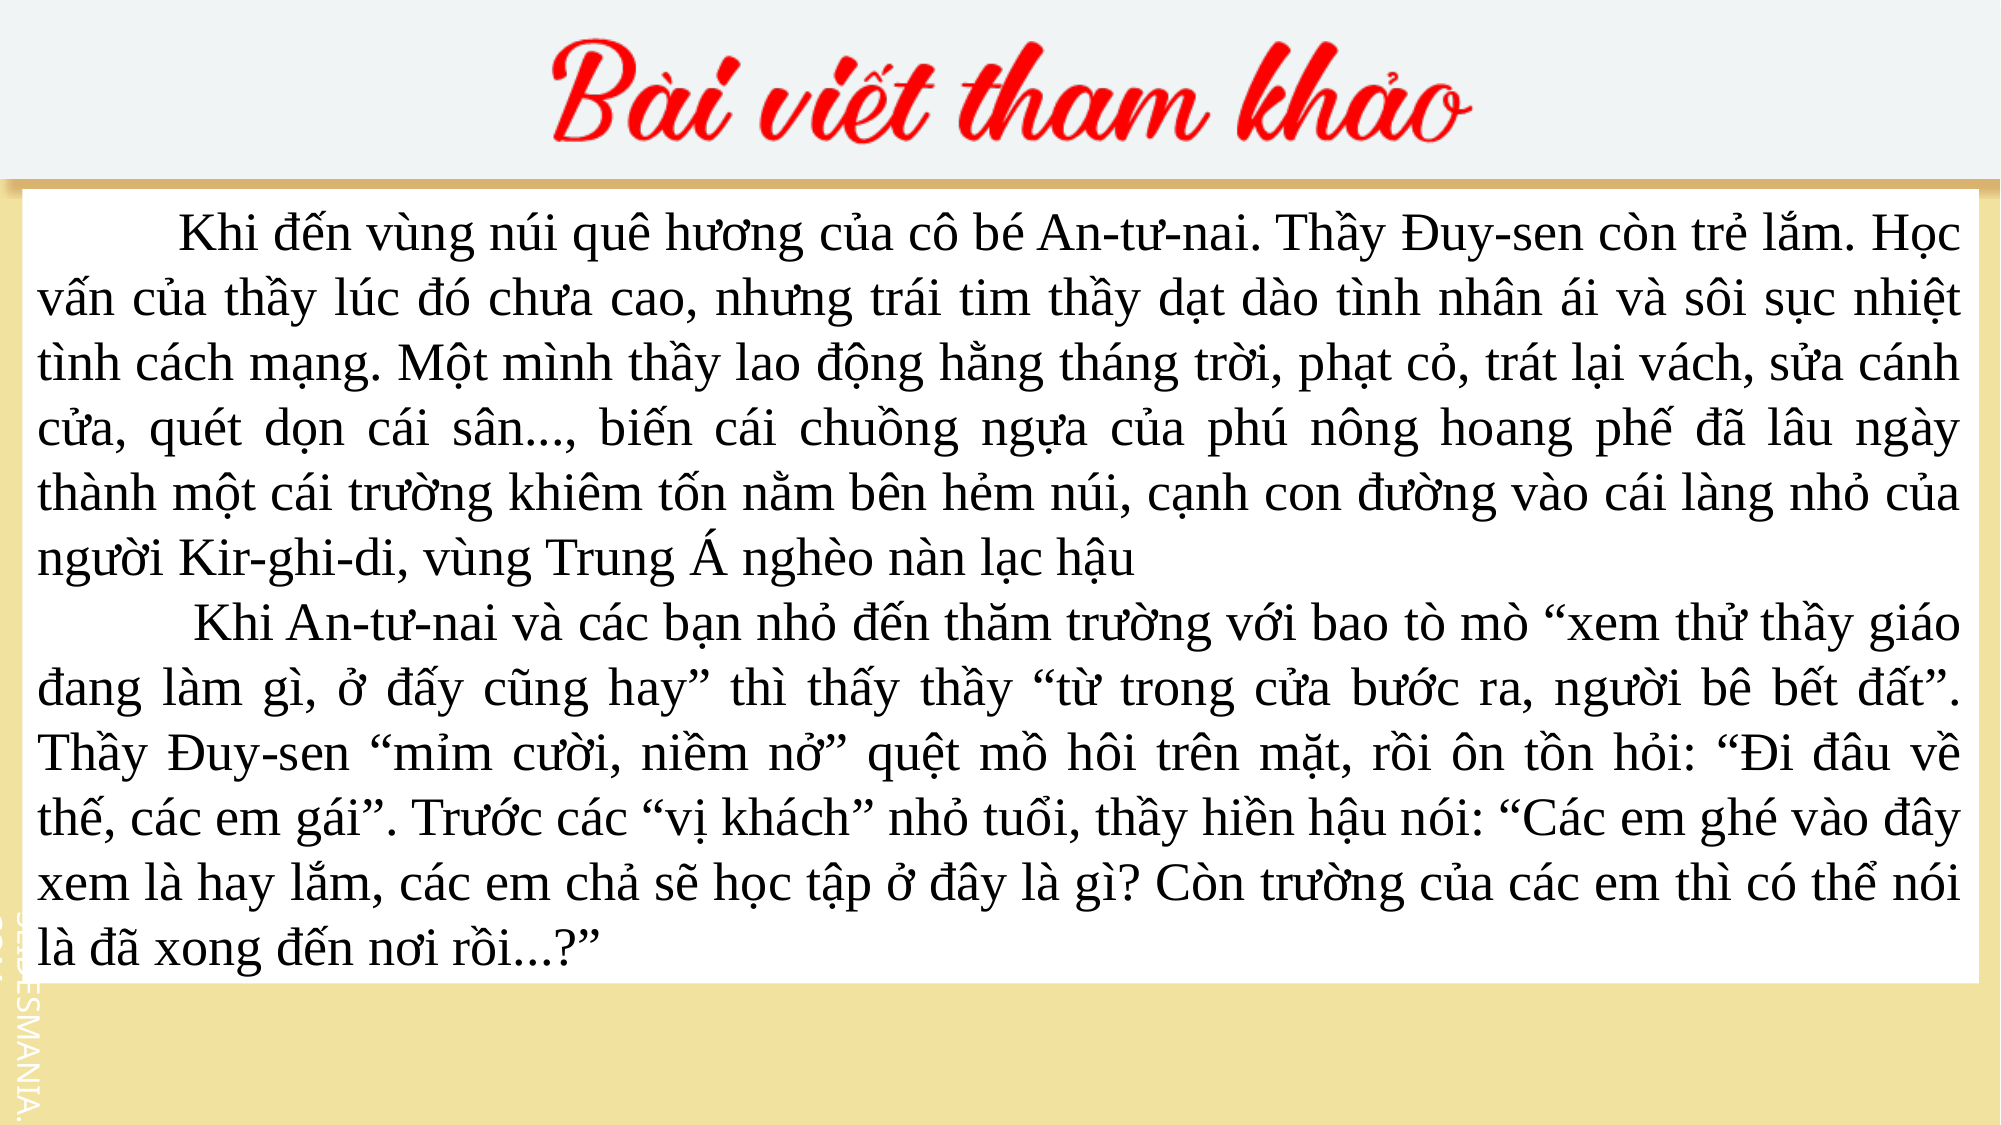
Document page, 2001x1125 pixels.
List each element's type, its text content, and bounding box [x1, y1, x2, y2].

text_box Khi đến vùng núi quê hương của cô bé An-tư-nai. Thầy Đuy-sen còn trẻ lắm. Học vấn của thầy lúc đó chưa cao, nhưng trái tim thầy dạt dào tình nhân ái và sôi sục nhiệt tình cách mạng. Một mình thầy lao động hằng tháng trời, phạt cỏ, trát lại vách, sửa cánh cửa, quét dọn cái sân..., biến cái chuồng ngựa của phú nông hoang phế đã lâu ngày thành một cái trường khiêm tốn nằm bên hẻm núi, cạnh con đường vào cái làng nhỏ của người Kir-ghi-di, vùng Trung Á nghèo nàn lạc hậu Khi An-tư-nai và các bạn nhỏ đến thăm trường với bao tò mò “xem thử thầy giáo đang làm gì, ở đấy cũng hay” thì thấy thầy “từ trong cửa bước ra, người bê bết đất”. Thầy Đuy-sen “mỉm cười, niềm nở” quệt mồ hôi trên mặt, rồi ôn tồn hỏi: “Đi đâu về thế, các em gái”. Trước các “vị khách” nhỏ tuổi, thầy hiền hậu nói: “Các em ghé vào đây xem là hay lắm, các em chả sẽ học tập ở đây là gì? Còn trường của các em thì có thể nói là đã xong đến nơi rồi...?” [22, 189, 1979, 984]
picture [106, 19, 1913, 247]
